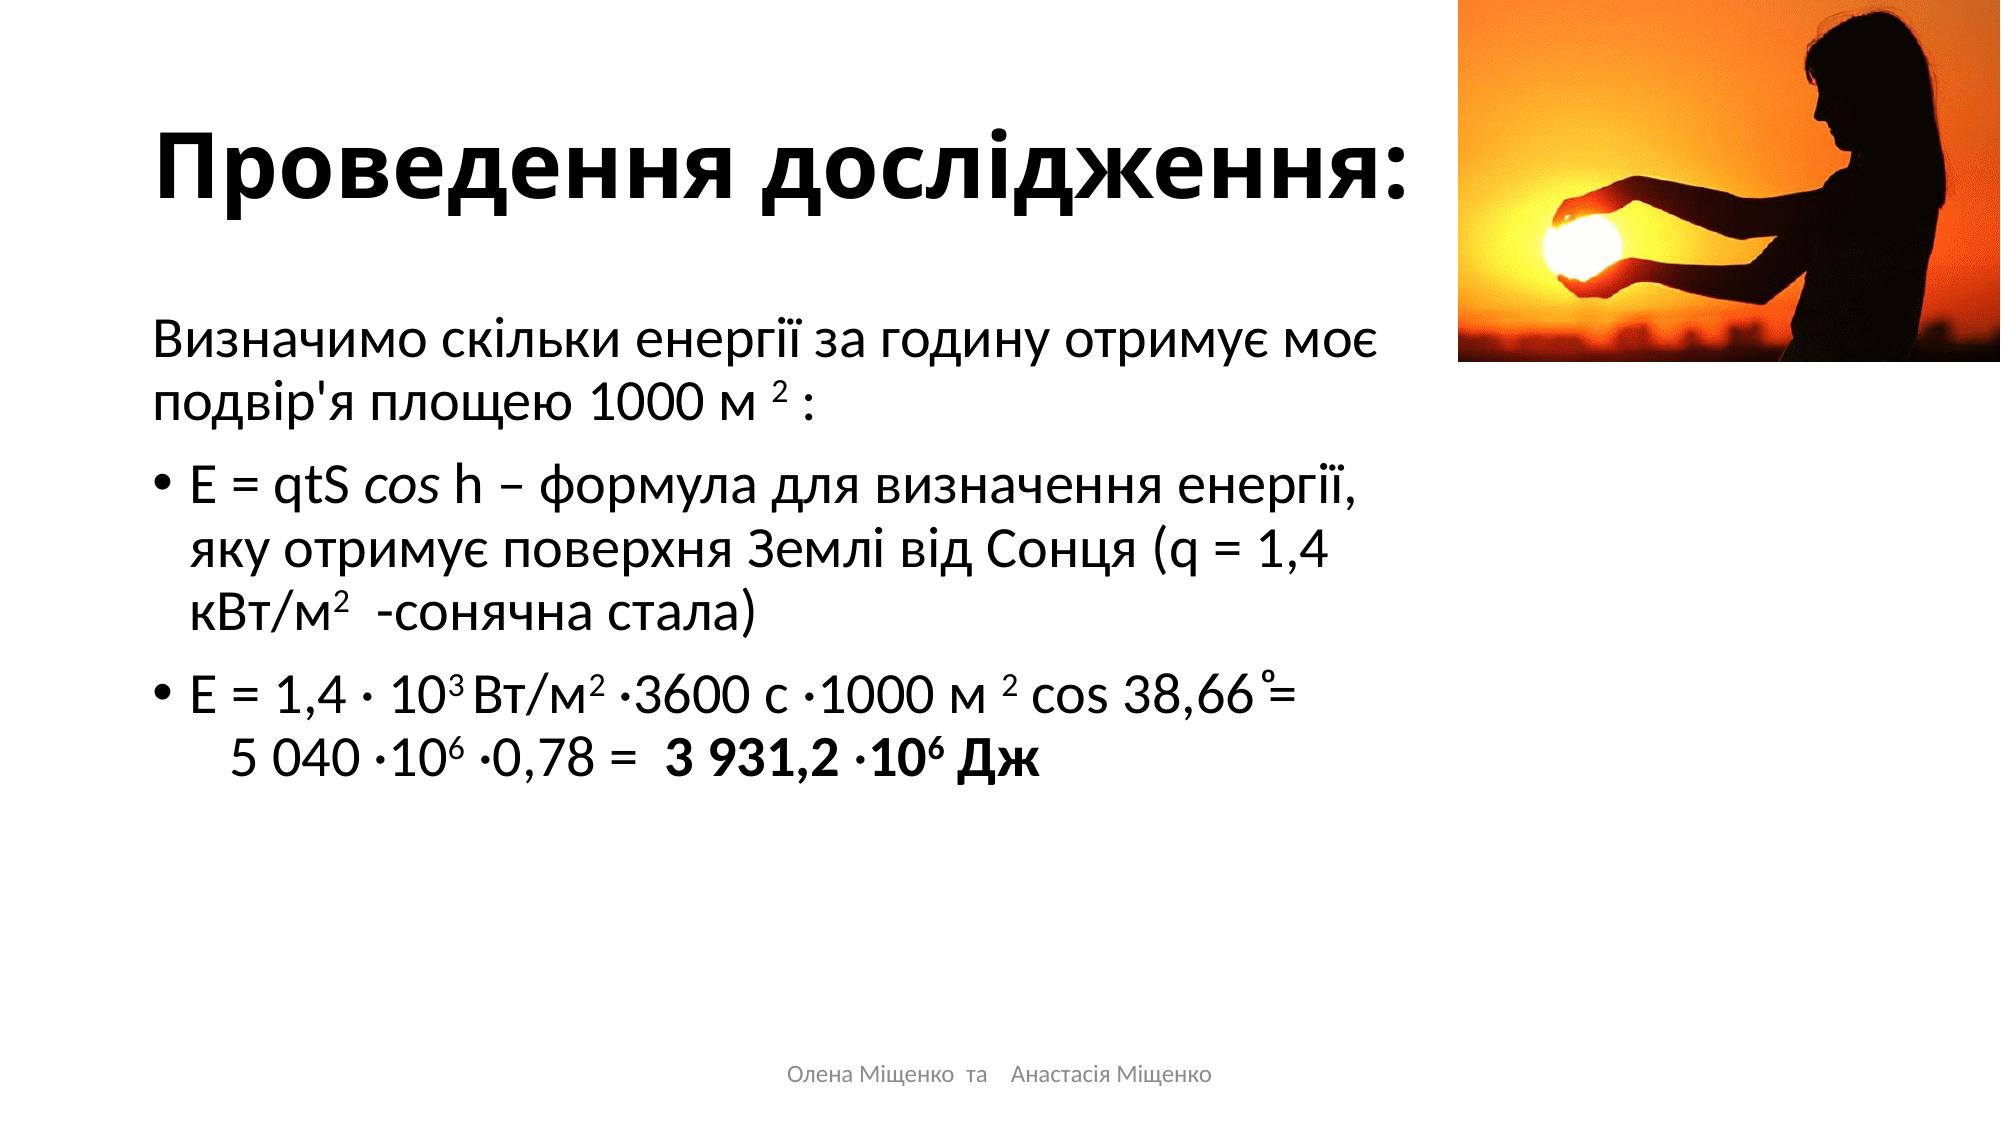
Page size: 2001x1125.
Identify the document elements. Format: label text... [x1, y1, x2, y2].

picture [1458, 0, 2000, 362]
footer Олена Міщенко та Анастасія Міщенко [662, 1042, 1338, 1103]
list Визначимо скільки енергії за годину отримує моє подвір'я площею 1000 м 2 : E = qtS cos h – формула для визначення енергії, яку отримує поверхня Землі від Сонця (q = 1,4 кВт/м2 -сонячна стала) Е = 1,4 · 103 Вт/м2 ·3600 с ·1000 м 2 cos 38,66 ͦ= 5 040 ·106 ·0,78 = 3 931,2 ·106 Дж [137, 299, 1410, 1014]
title Проведення дослідження: [137, 59, 1458, 278]
